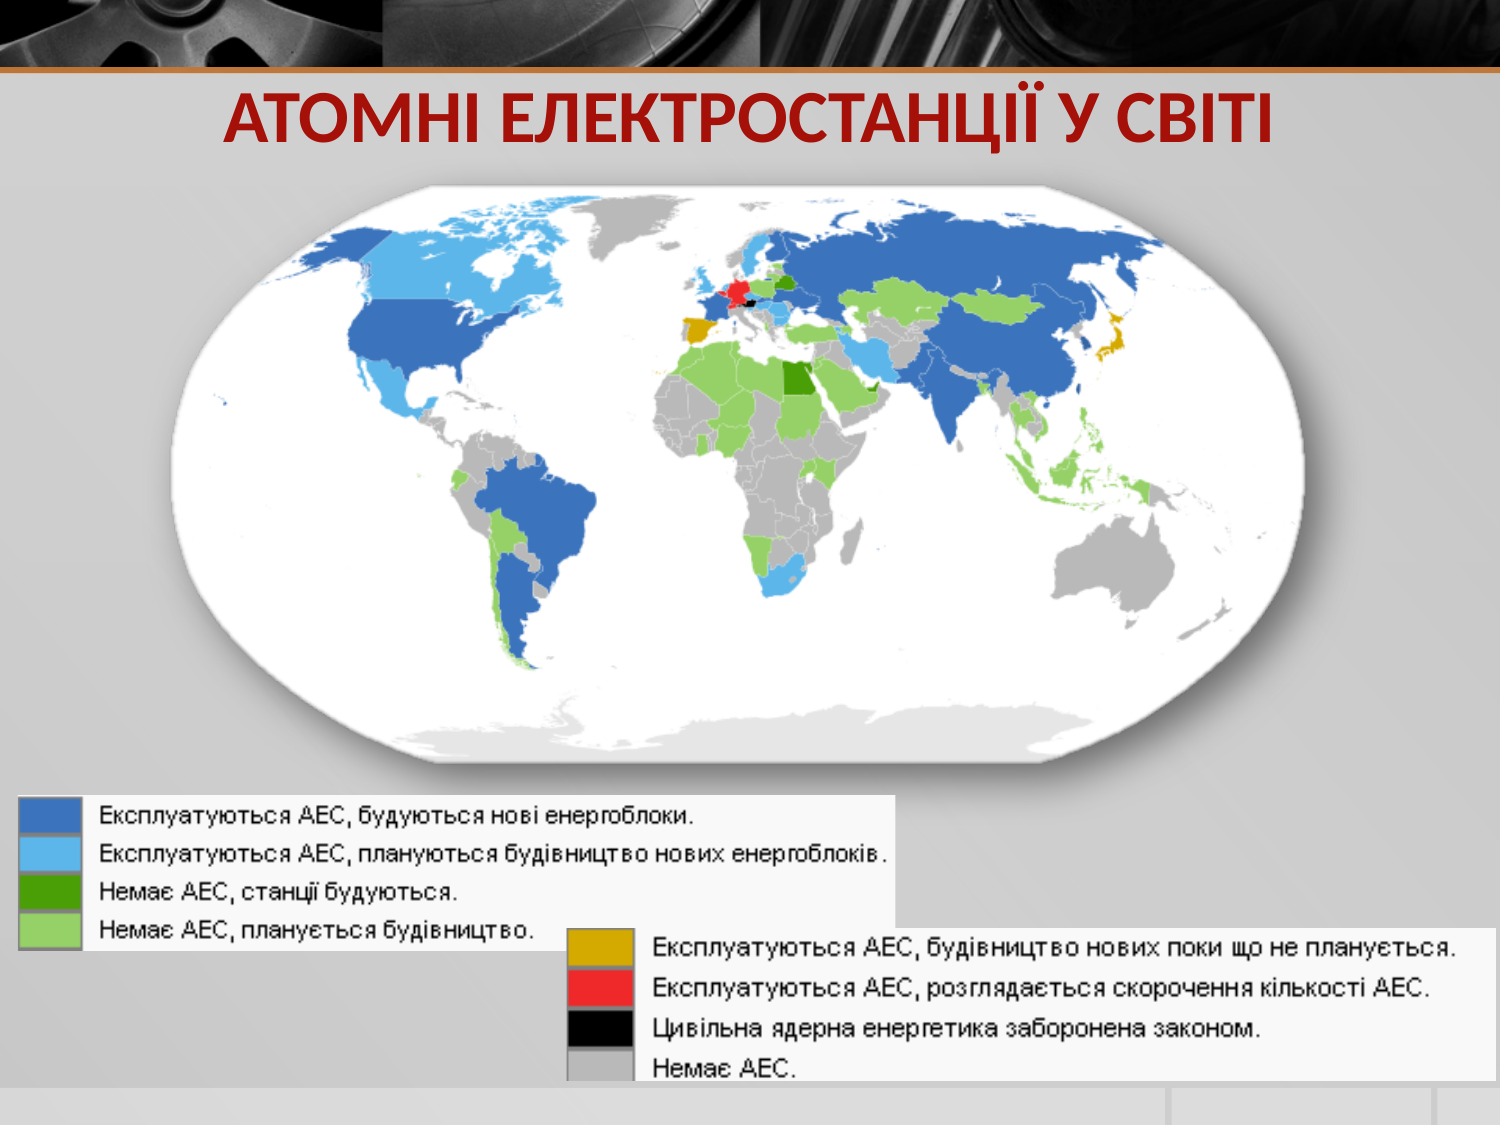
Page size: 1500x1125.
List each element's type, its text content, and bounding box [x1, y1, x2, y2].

picture [0, 0, 1500, 67]
picture [17, 160, 1497, 1081]
title Атомні електростанції у світі [75, 19, 1425, 207]
